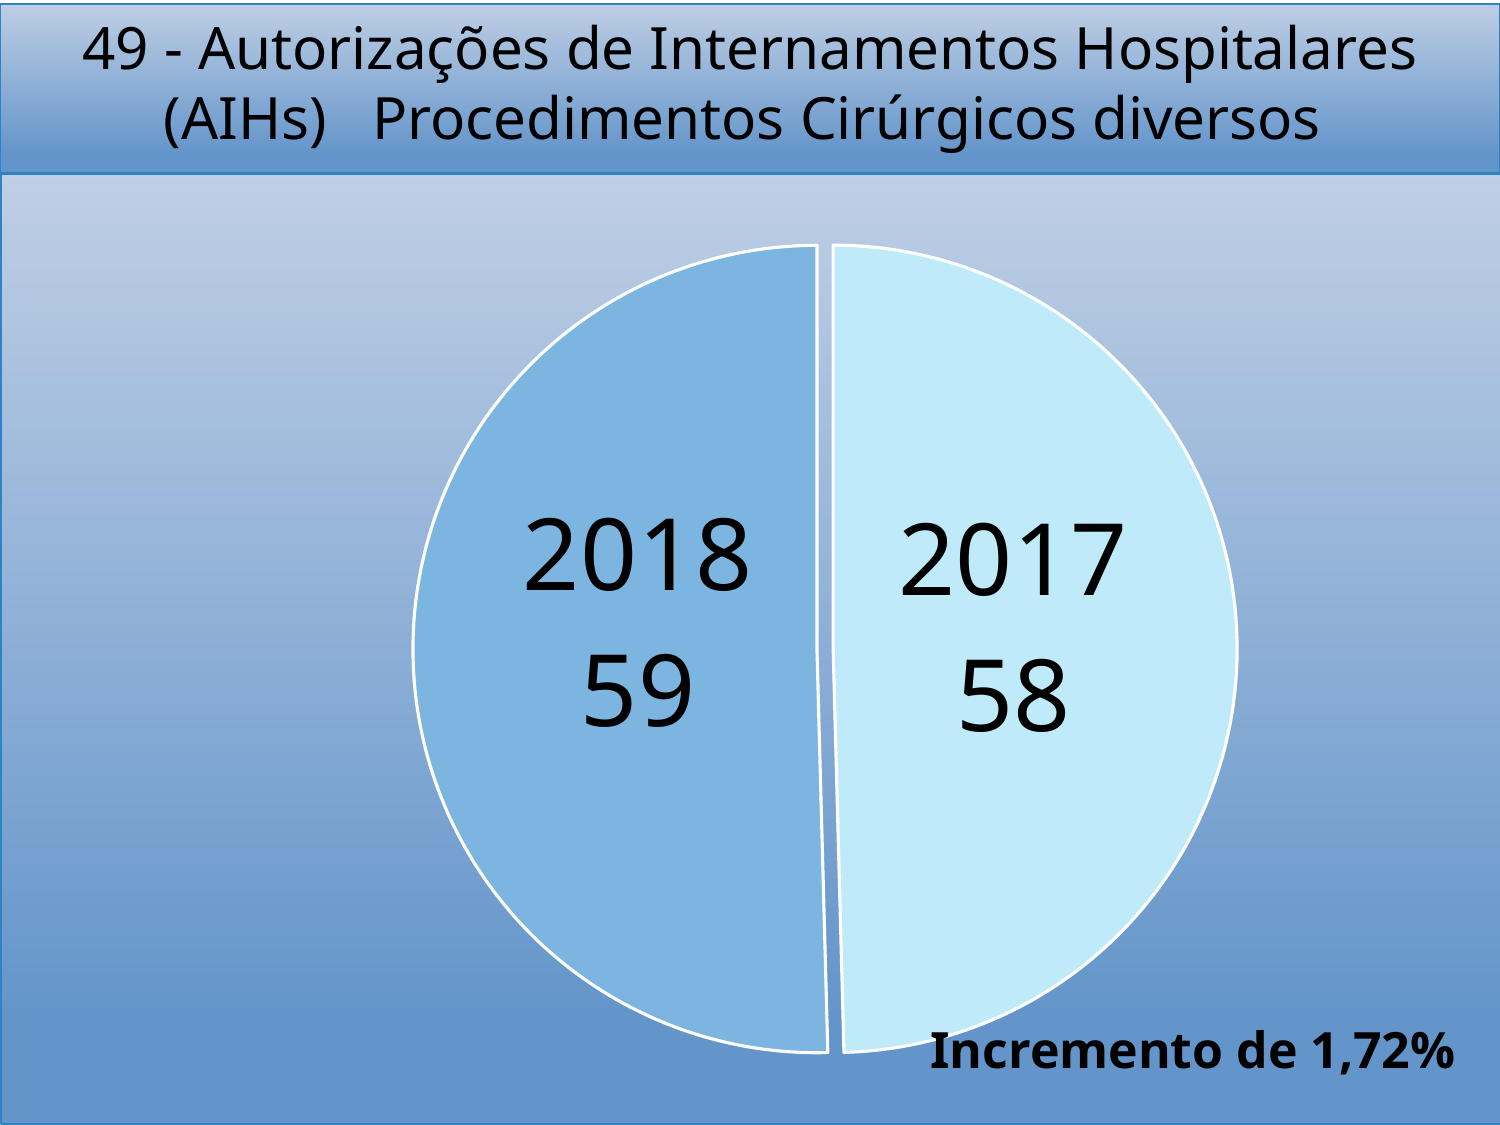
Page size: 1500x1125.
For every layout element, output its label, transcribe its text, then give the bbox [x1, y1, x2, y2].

title 49 - Autorizações de Internamentos Hospitalares (AIHs) Procedimentos Cirúrgicos diversos [0, 3, 1500, 172]
chart [0, 172, 1500, 1125]
